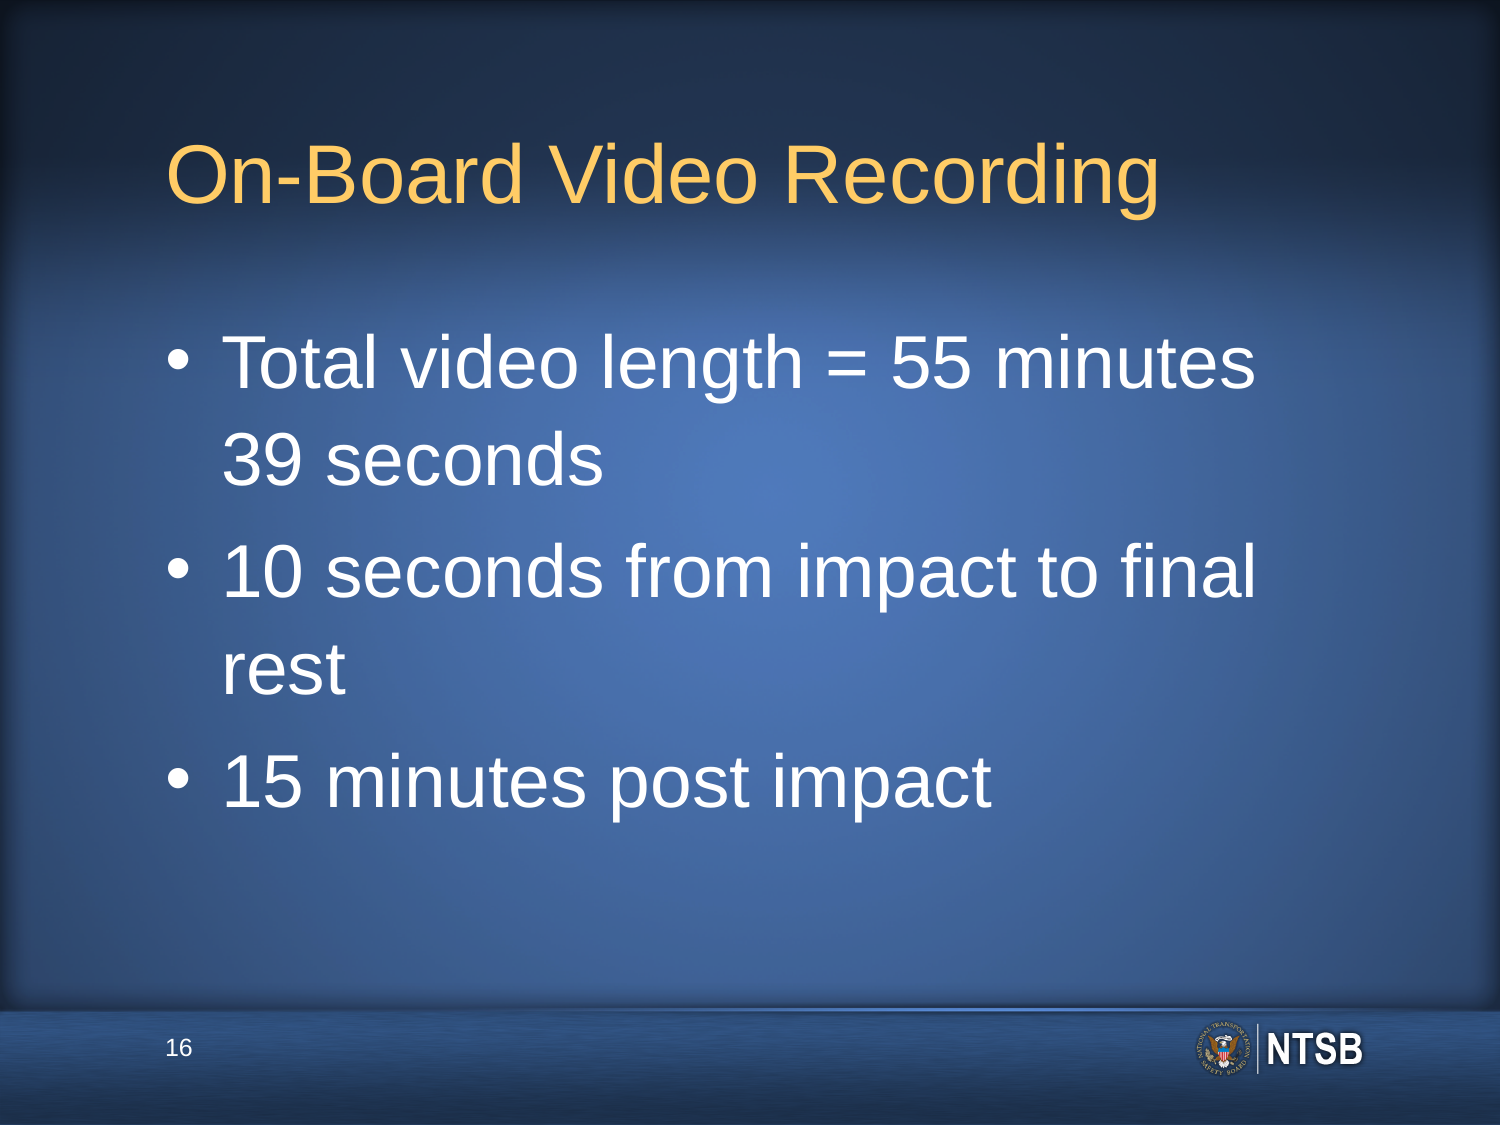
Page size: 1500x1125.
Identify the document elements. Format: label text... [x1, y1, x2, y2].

picture [0, 0, 1500, 1125]
title On-Board Video Recording [150, 112, 1350, 288]
list Total video length = 55 minutes 39 seconds 10 seconds from impact to final rest 15 minutes post impact [150, 299, 1350, 988]
slide_number 16 [150, 1024, 225, 1085]
